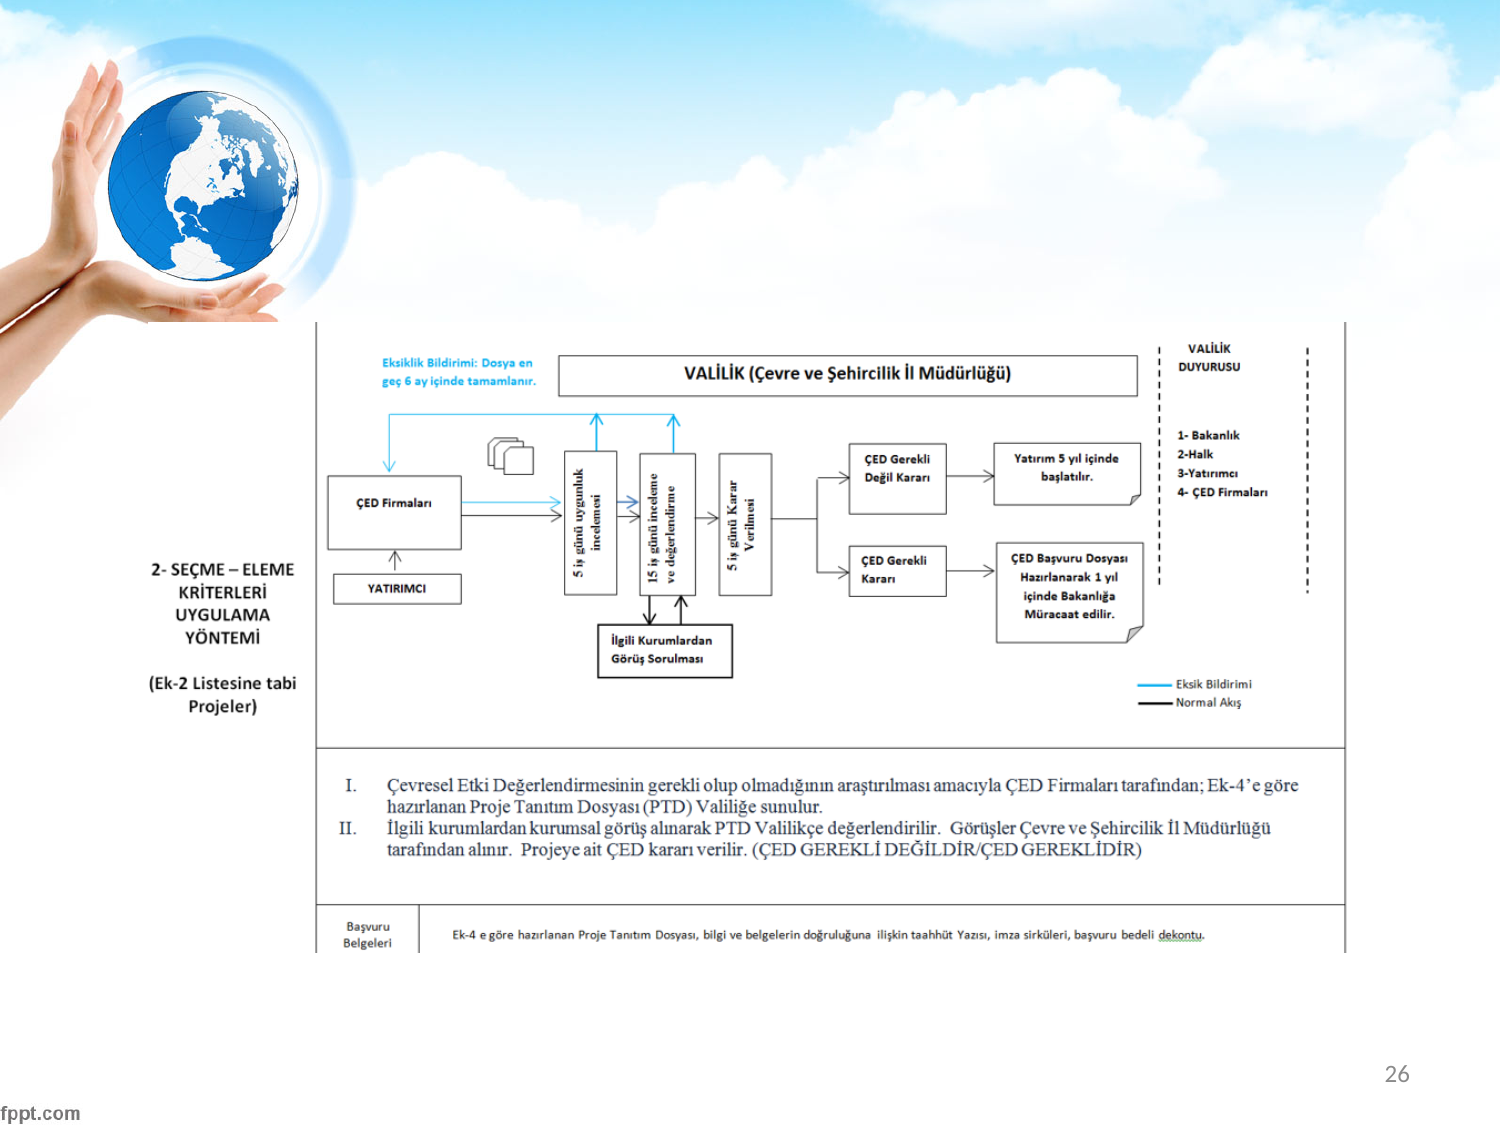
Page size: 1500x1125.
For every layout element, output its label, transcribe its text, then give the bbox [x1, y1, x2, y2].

slide_number 26 [1074, 1042, 1425, 1103]
picture [0, 0, 1500, 1125]
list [148, 321, 1352, 954]
